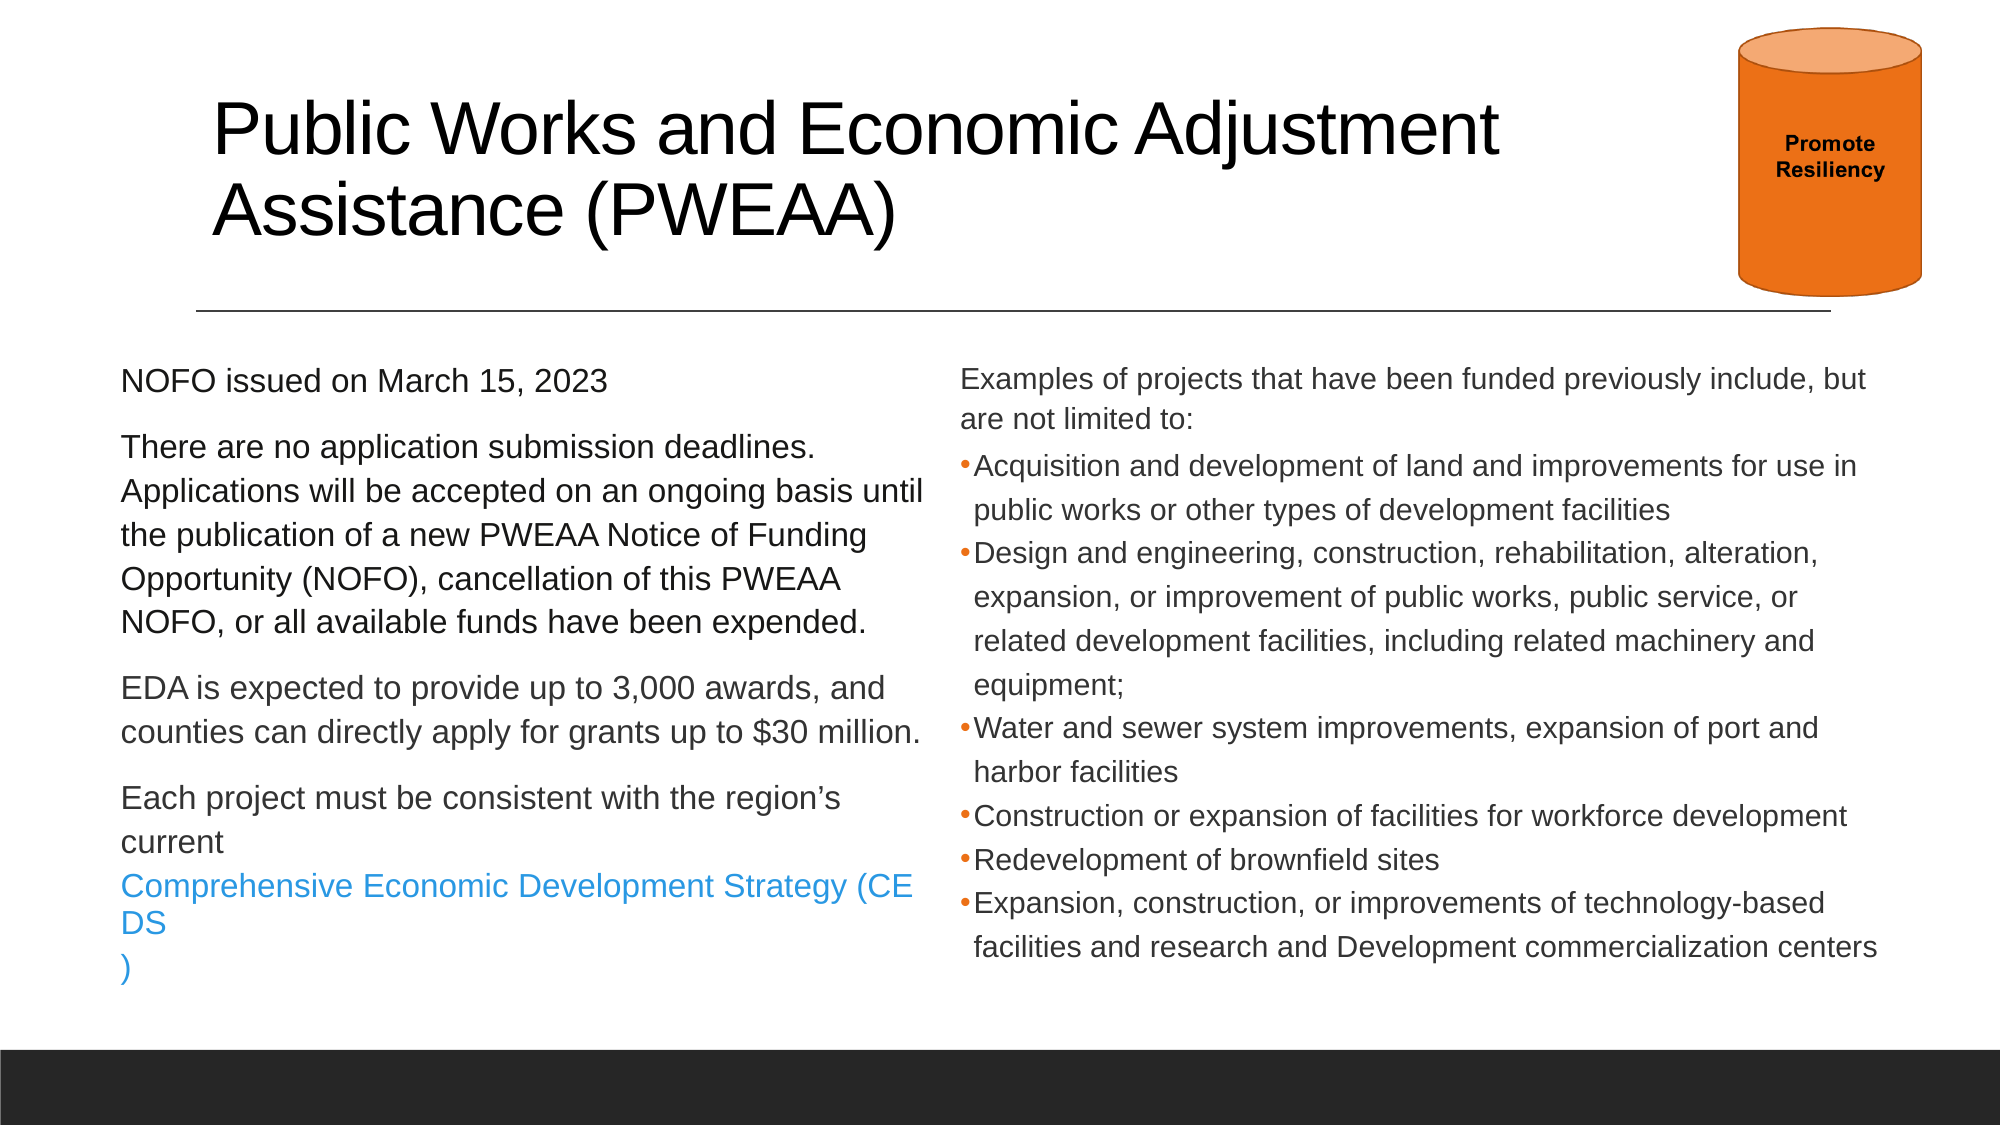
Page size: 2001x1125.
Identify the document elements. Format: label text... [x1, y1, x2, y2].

list NOFO issued on March 15, 2023 There are no application submission deadlines. Applications will be accepted on an ongoing basis until the publication of a new PWEAA Notice of Funding Opportunity (NOFO), cancellation of this PWEAA NOFO, or all available funds have been expended. EDA is expected to provide up to 3,000 awards, and counties can directly apply for grants up to $30 million. Each project must be consistent with the region’s current Comprehensive Economic Development Strategy (CEDS) [120, 347, 938, 1002]
title Public Works and Economic Adjustment Assistance (PWEAA) [197, 83, 1735, 260]
picture [1738, 26, 1922, 298]
list Examples of projects that have been funded previously include, but are not limited to: Acquisition and development of land and improvements for use in public works or other types of development facilities Design and engineering, construction, rehabilitation, alteration, expansion, or improvement of public works, public service, or related development facilities, including related machinery and equipment; Water and sewer system improvements, expansion of port and harbor facilities Construction or expansion of facilities for workforce development Redevelopment of brownfield sites Expansion, construction, or improvements of technology-based facilities and research and Development commercialization centers [960, 347, 1880, 1016]
